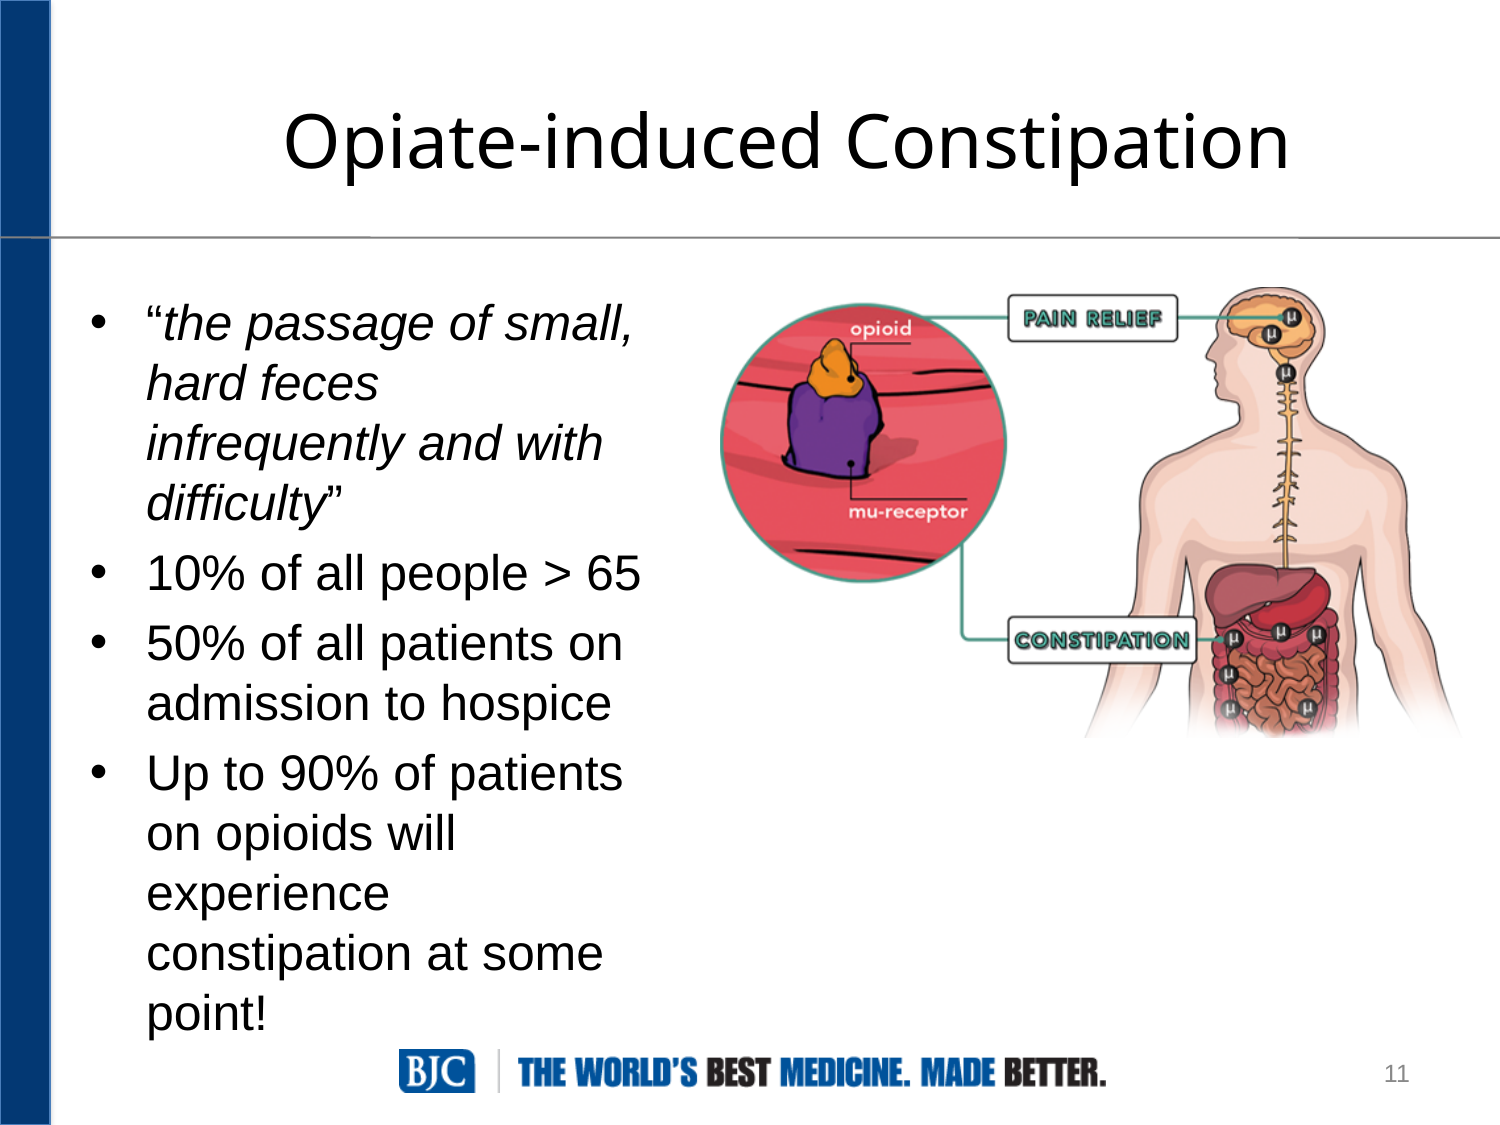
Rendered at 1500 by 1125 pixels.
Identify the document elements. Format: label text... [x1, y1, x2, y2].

list “the passage of small, hard feces infrequently and with difficulty” 10% of all people > 65 50% of all patients on admission to hospice Up to 90% of patients on opioids will experience constipation at some point! [75, 283, 663, 1026]
title Opiate-induced Constipation [112, 45, 1463, 233]
picture [399, 1049, 1106, 1093]
slide_number 11 [1175, 1042, 1425, 1103]
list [720, 287, 1463, 738]
